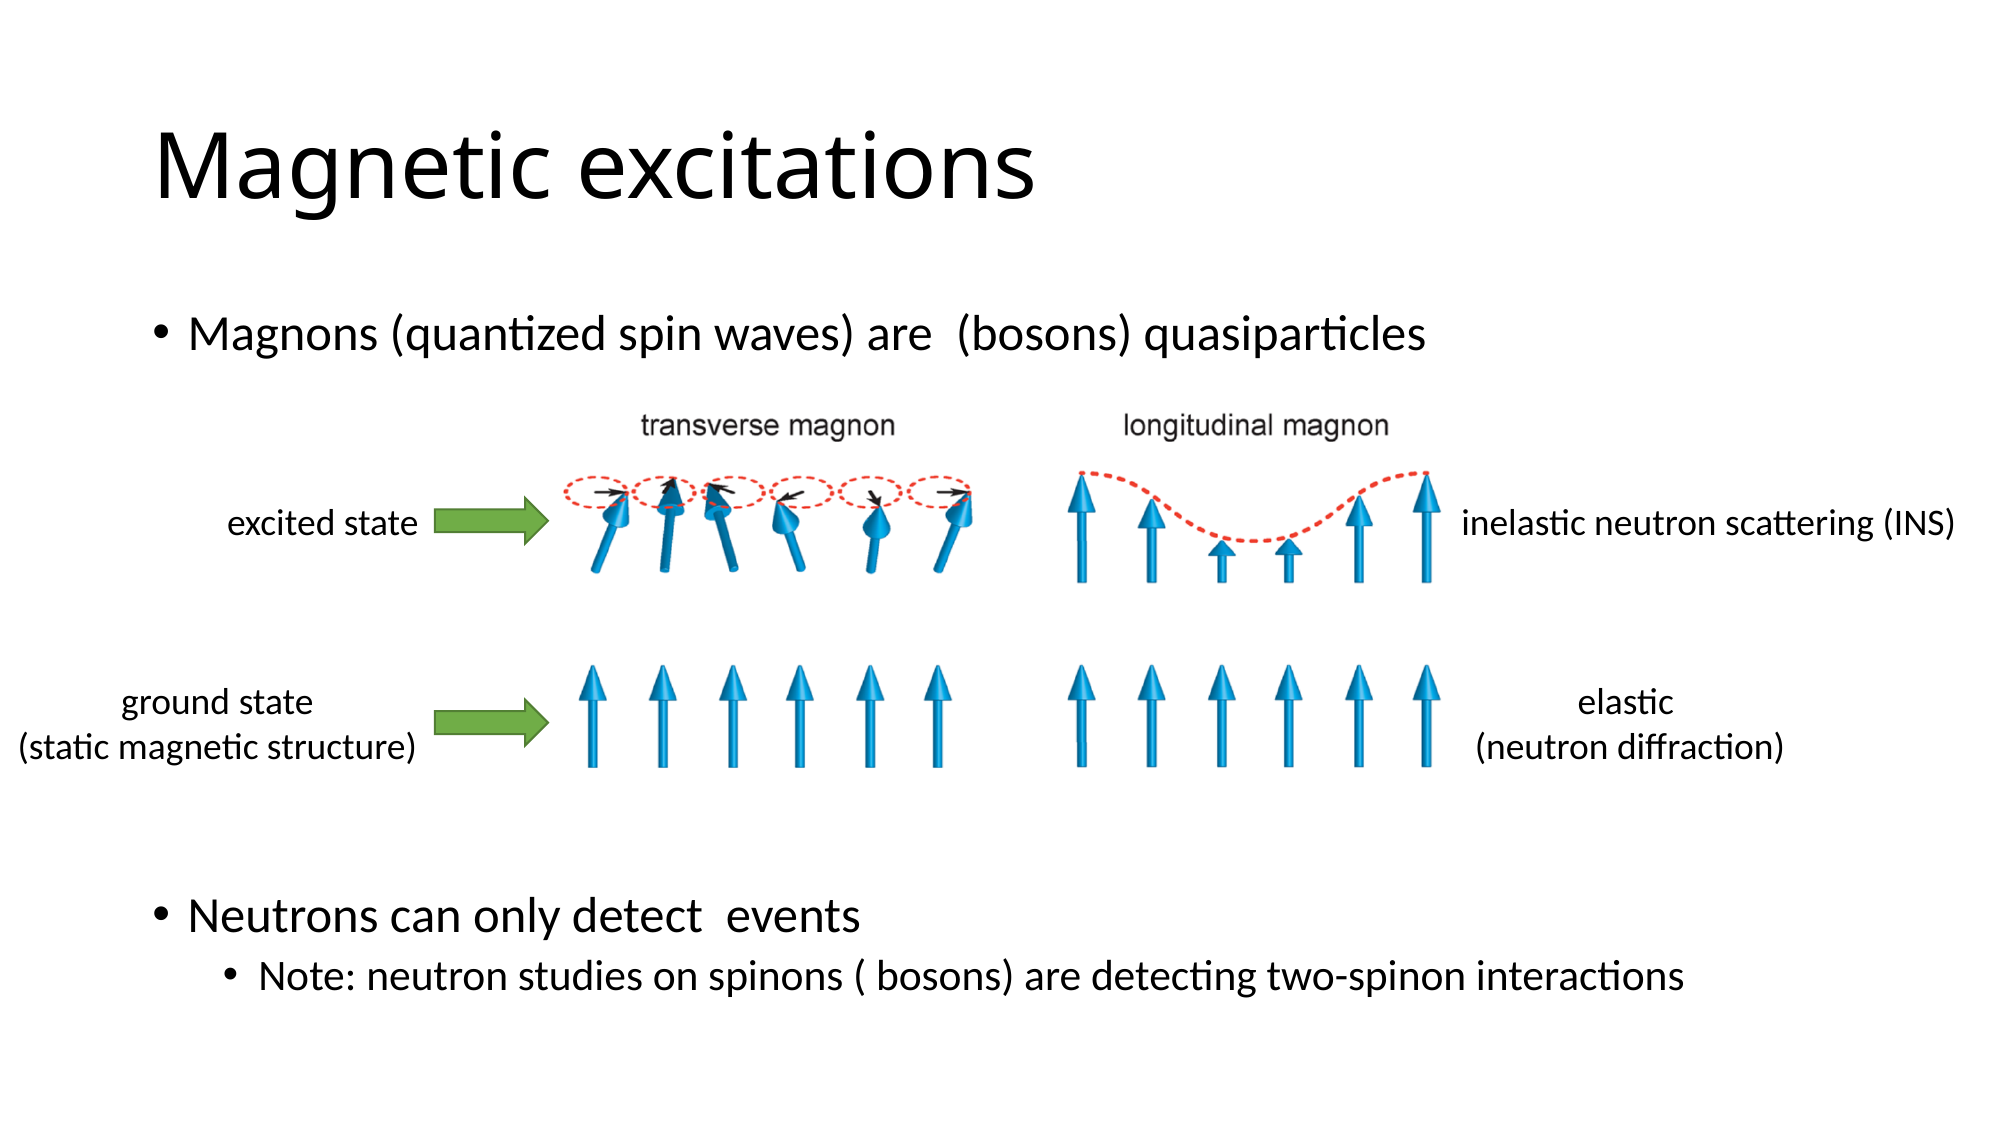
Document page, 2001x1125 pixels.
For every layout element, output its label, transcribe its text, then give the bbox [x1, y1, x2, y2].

text_box inelastic neutron scattering (INS) [1452, 490, 1972, 551]
text_box [433, 697, 547, 749]
text_box ground state (static magnetic structure) [2, 669, 433, 775]
text_box elastic (neutron diffraction) [1459, 669, 1801, 775]
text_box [547, 376, 1452, 776]
text_box [434, 495, 547, 547]
title Magnetic excitations [137, 59, 1863, 278]
text_box excited state [212, 490, 434, 551]
